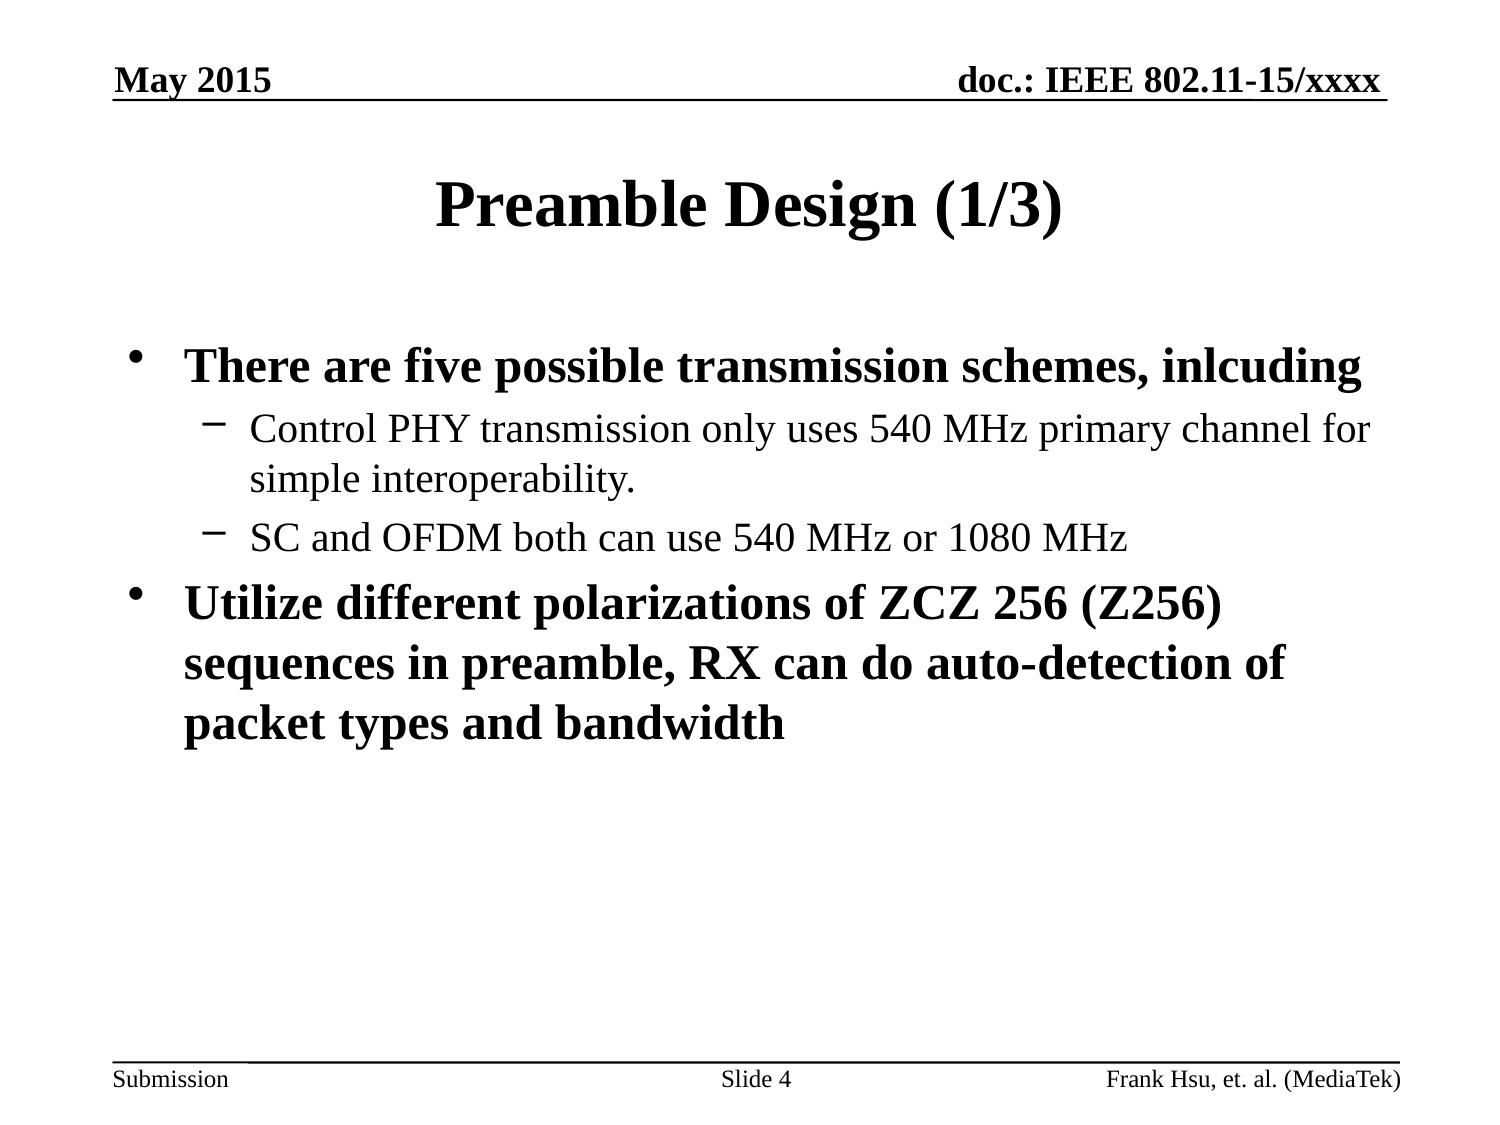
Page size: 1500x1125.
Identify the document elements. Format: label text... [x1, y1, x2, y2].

slide_number Slide 4 [712, 1061, 800, 1093]
list There are five possible transmission schemes, inlcuding Control PHY transmission only uses 540 MHz primary channel for simple interoperability. SC and OFDM both can use 540 MHz or 1080 MHz Utilize different polarizations of ZCZ 256 (Z256) sequences in preamble, RX can do auto-detection of packet types and bandwidth [112, 324, 1388, 1001]
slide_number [114, 54, 274, 101]
footer Frank Hsu, et. al. (MediaTek) [1101, 1061, 1402, 1125]
title Preamble Design (1/3) [112, 112, 1388, 288]
